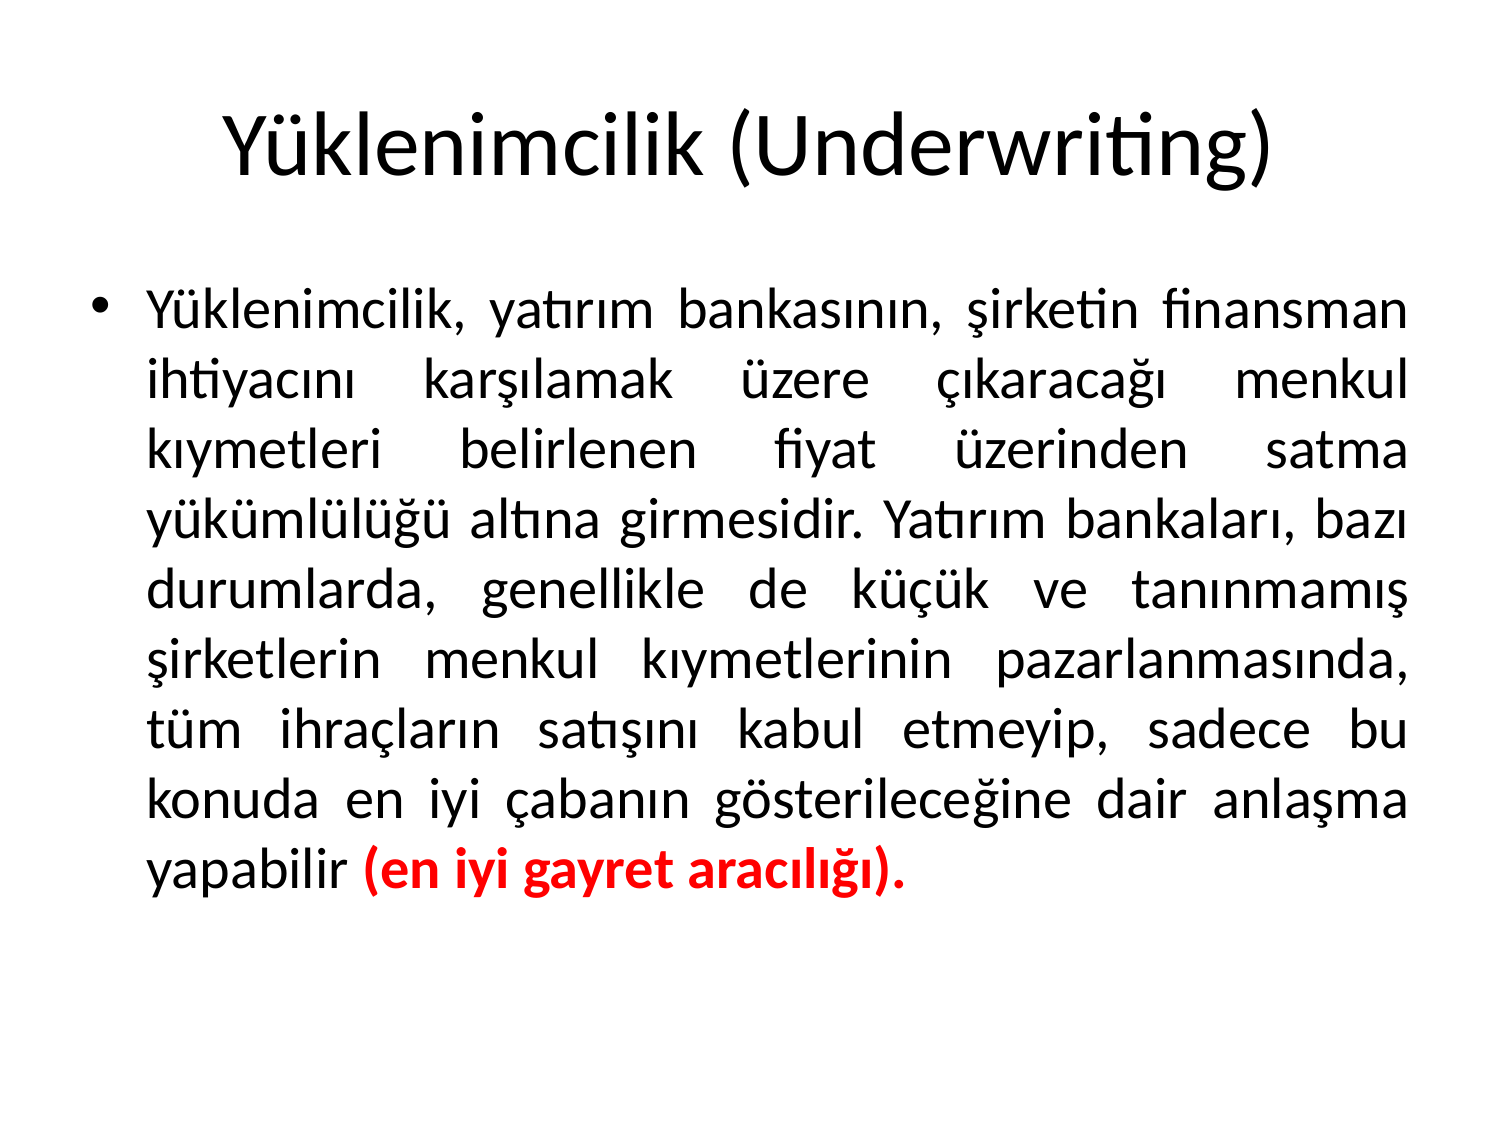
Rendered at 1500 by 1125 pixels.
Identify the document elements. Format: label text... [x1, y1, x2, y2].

title Yüklenimcilik (Underwriting) [74, 44, 1426, 233]
list Yüklenimcilik, yatırım bankasının, şirketin finansman ihtiyacını karşılamak üzere çıkaracağı menkul kıymetleri belirlenen fiyat üzerinden satma yükümlülüğü altına girmesidir. Yatırım bankaları, bazı durumlarda, genellikle de küçük ve tanınmamış şirketlerin menkul kıymetlerinin pazarlanmasında, tüm ihraçların satışını kabul etmeyip, sadece bu konuda en iyi çabanın gösterileceğine dair anlaşma yapabilir (en iyi gayret aracılığı). [74, 262, 1426, 1006]
